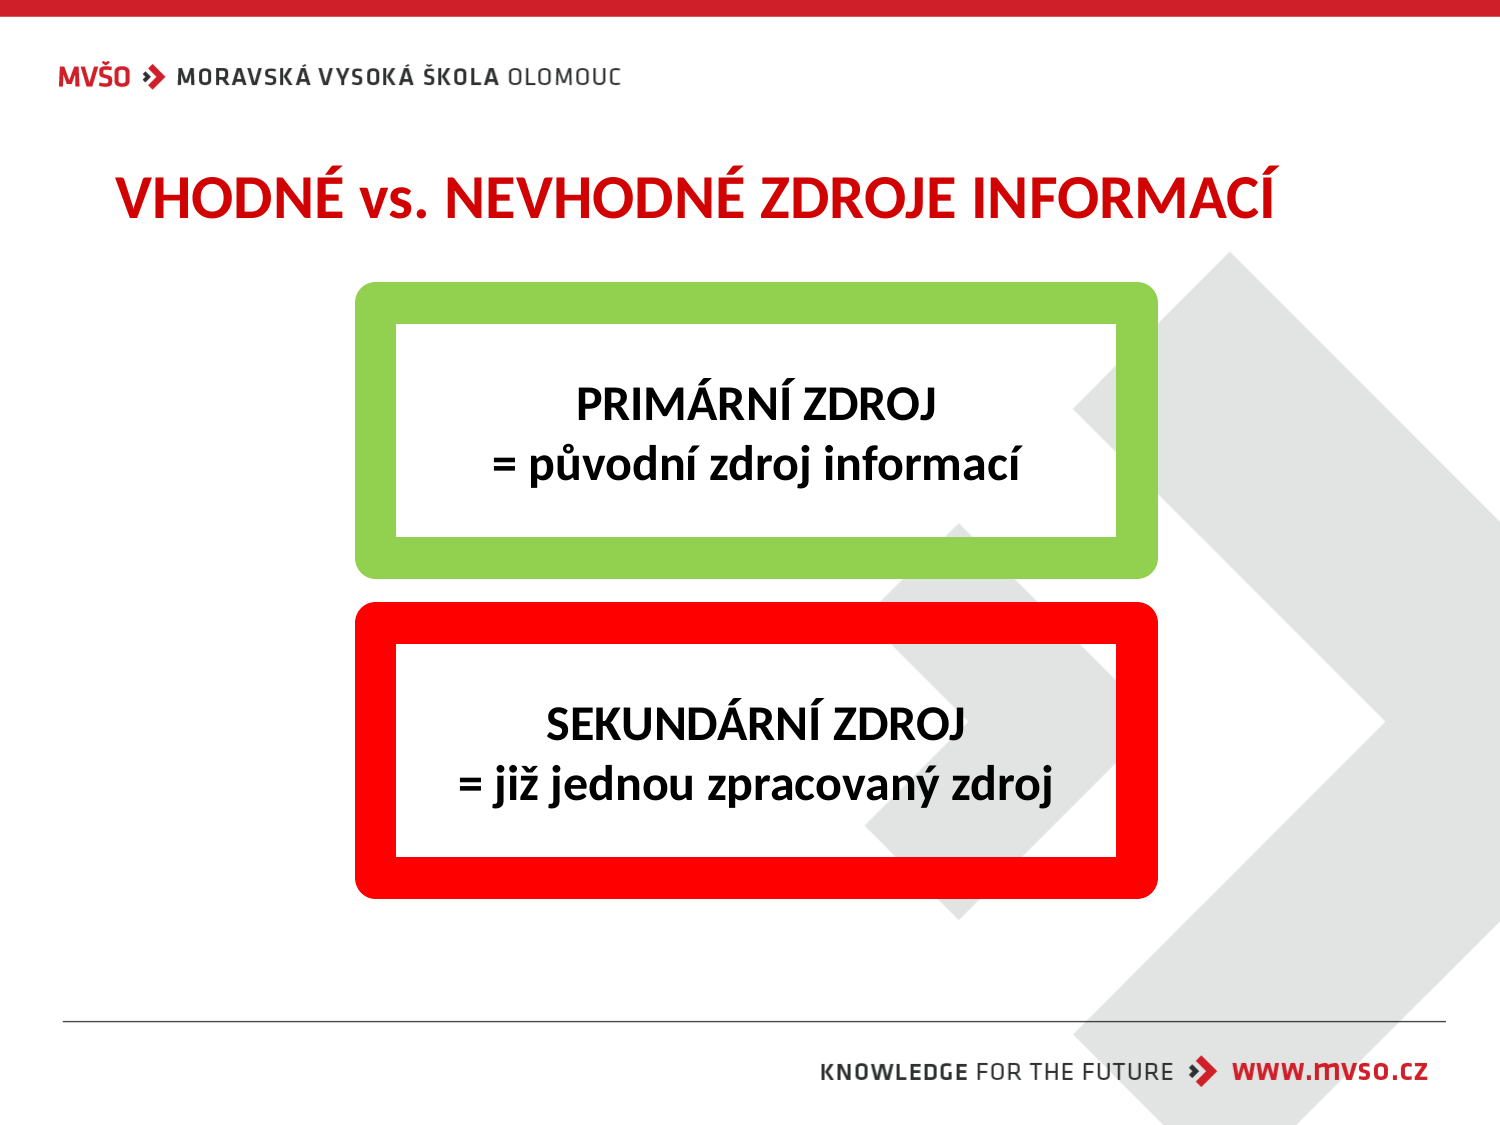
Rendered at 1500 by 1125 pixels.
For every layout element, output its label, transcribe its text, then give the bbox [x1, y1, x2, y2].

text_box SEKUNDÁRNÍ ZDROJ = již jednou zpracovaný zdroj [375, 622, 1138, 878]
text_box PRIMÁRNÍ ZDROJ = původní zdroj informací [375, 302, 1138, 558]
text_box VHODNÉ vs. NEVHODNÉ ZDROJE INFORMACÍ [115, 156, 1338, 333]
picture [0, 0, 1500, 1125]
